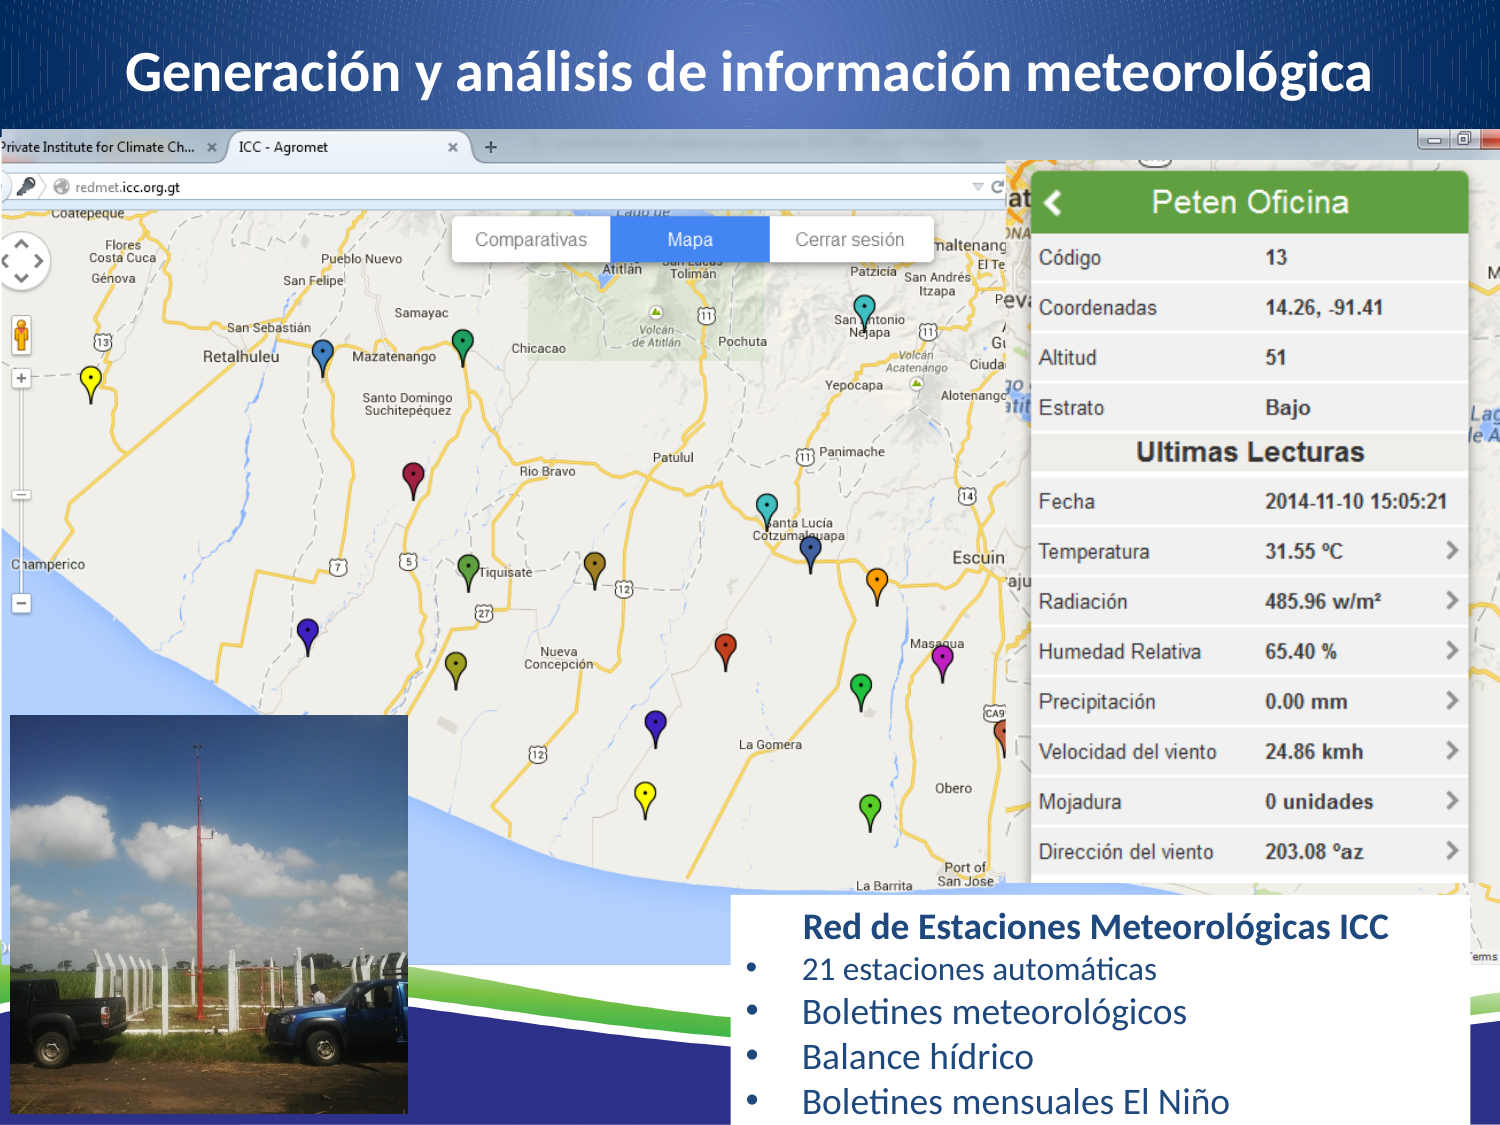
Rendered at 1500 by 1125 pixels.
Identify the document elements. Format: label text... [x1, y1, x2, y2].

title Generación y análisis de información meteorológica [0, 0, 1500, 129]
picture [0, 129, 1500, 1125]
text_box Red de Estaciones Meteorológicas ICC 21 estaciones automáticas Boletines meteorológicos Balance hídrico Boletines mensuales El Niño [730, 974, 1471, 1125]
